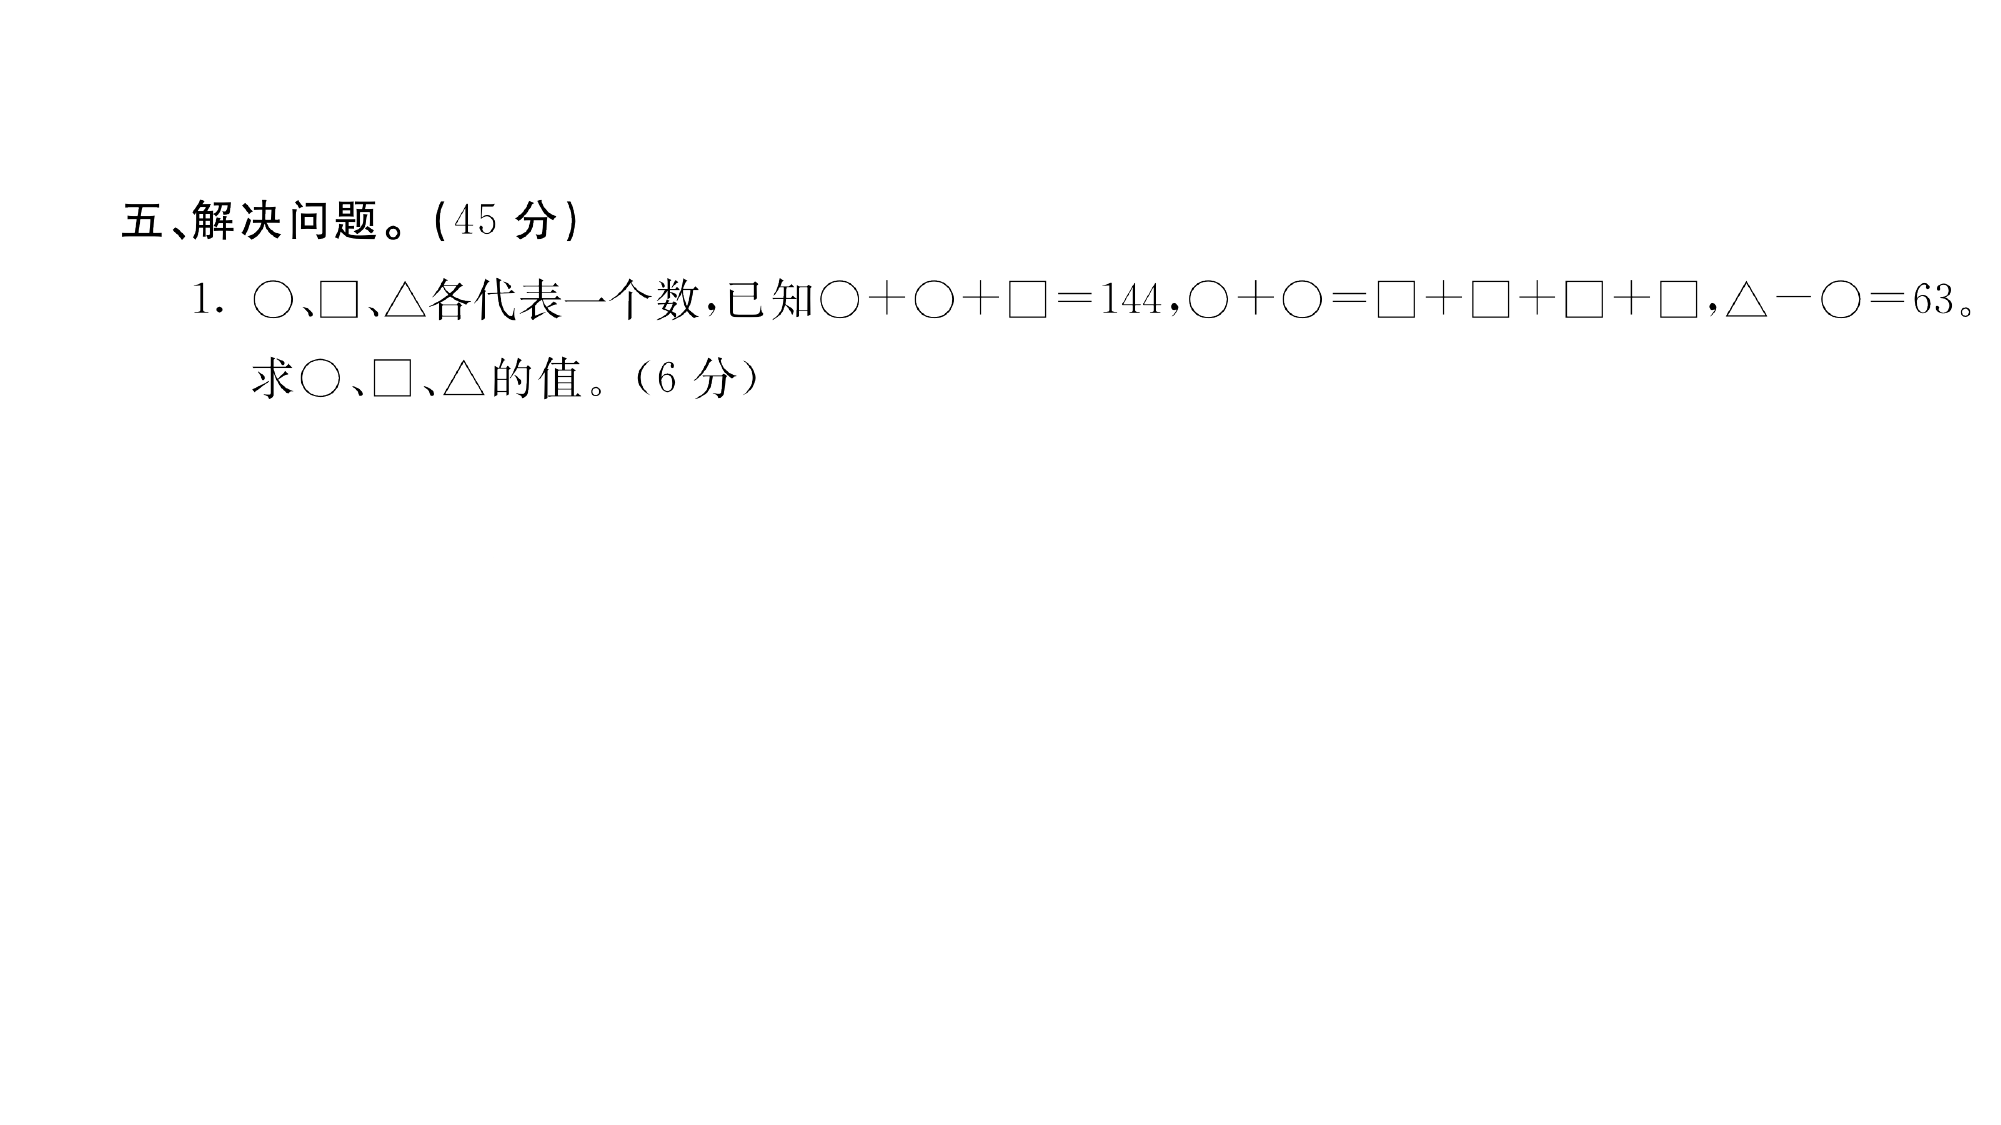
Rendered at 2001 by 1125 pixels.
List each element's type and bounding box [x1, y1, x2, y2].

picture [118, 177, 2000, 735]
